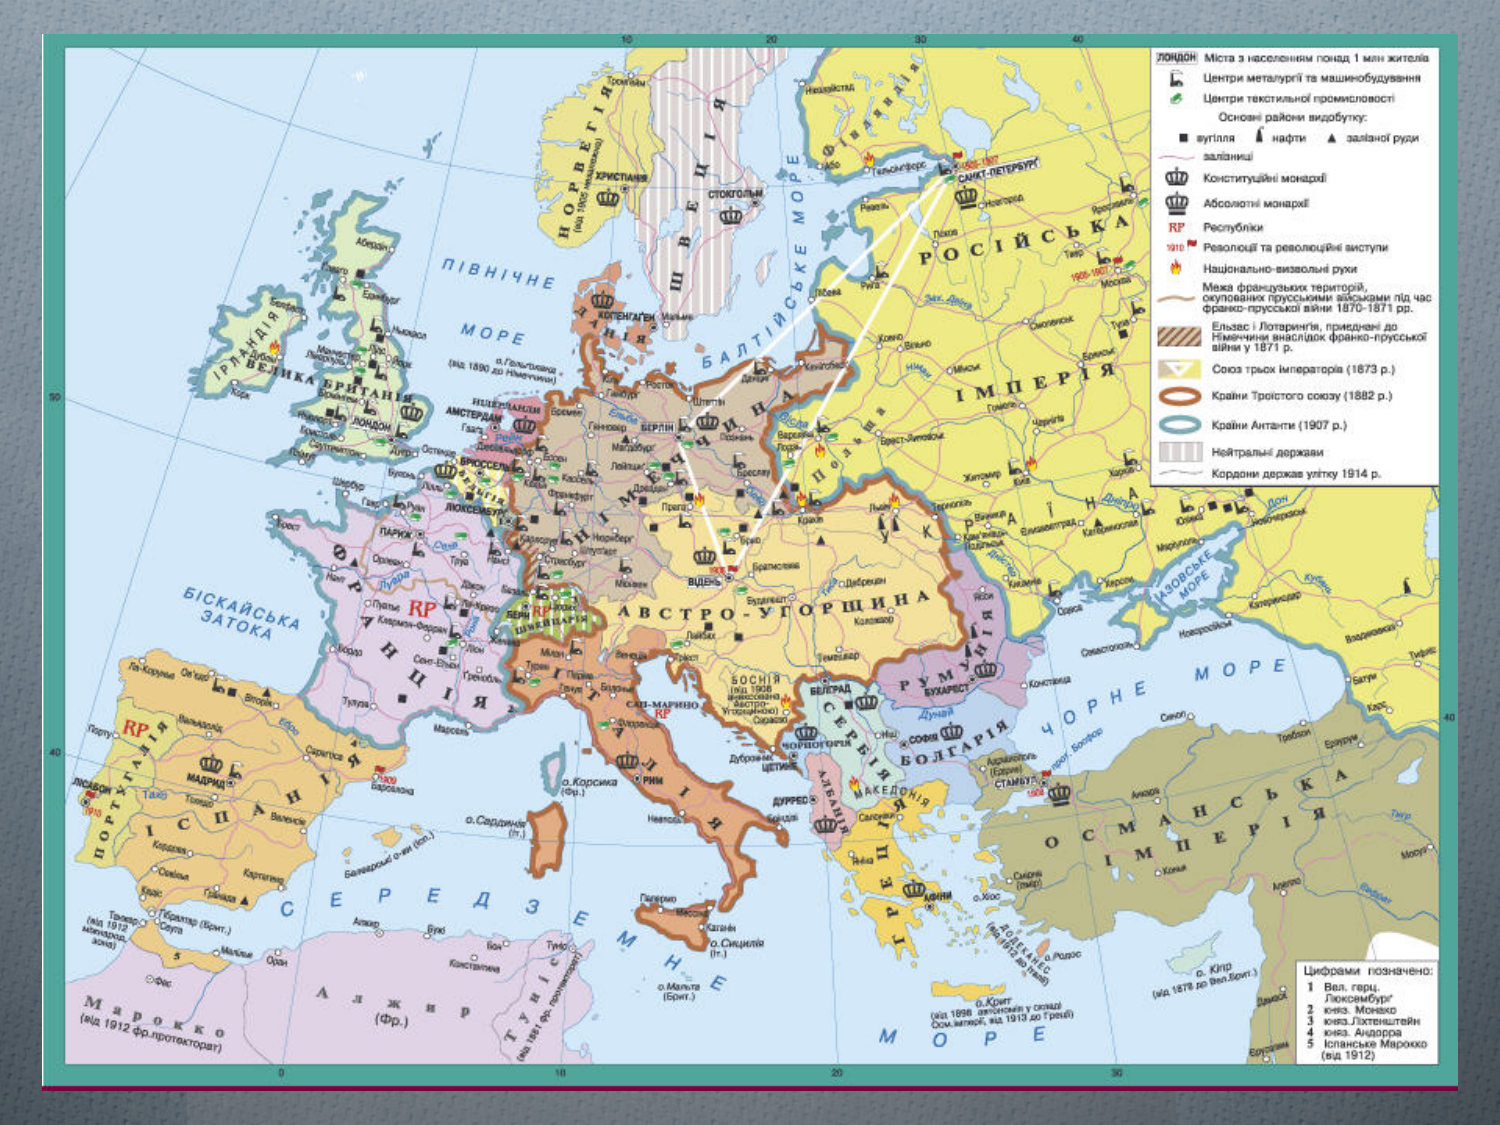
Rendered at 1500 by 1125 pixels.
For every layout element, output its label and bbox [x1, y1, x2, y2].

picture [41, 31, 1458, 1091]
